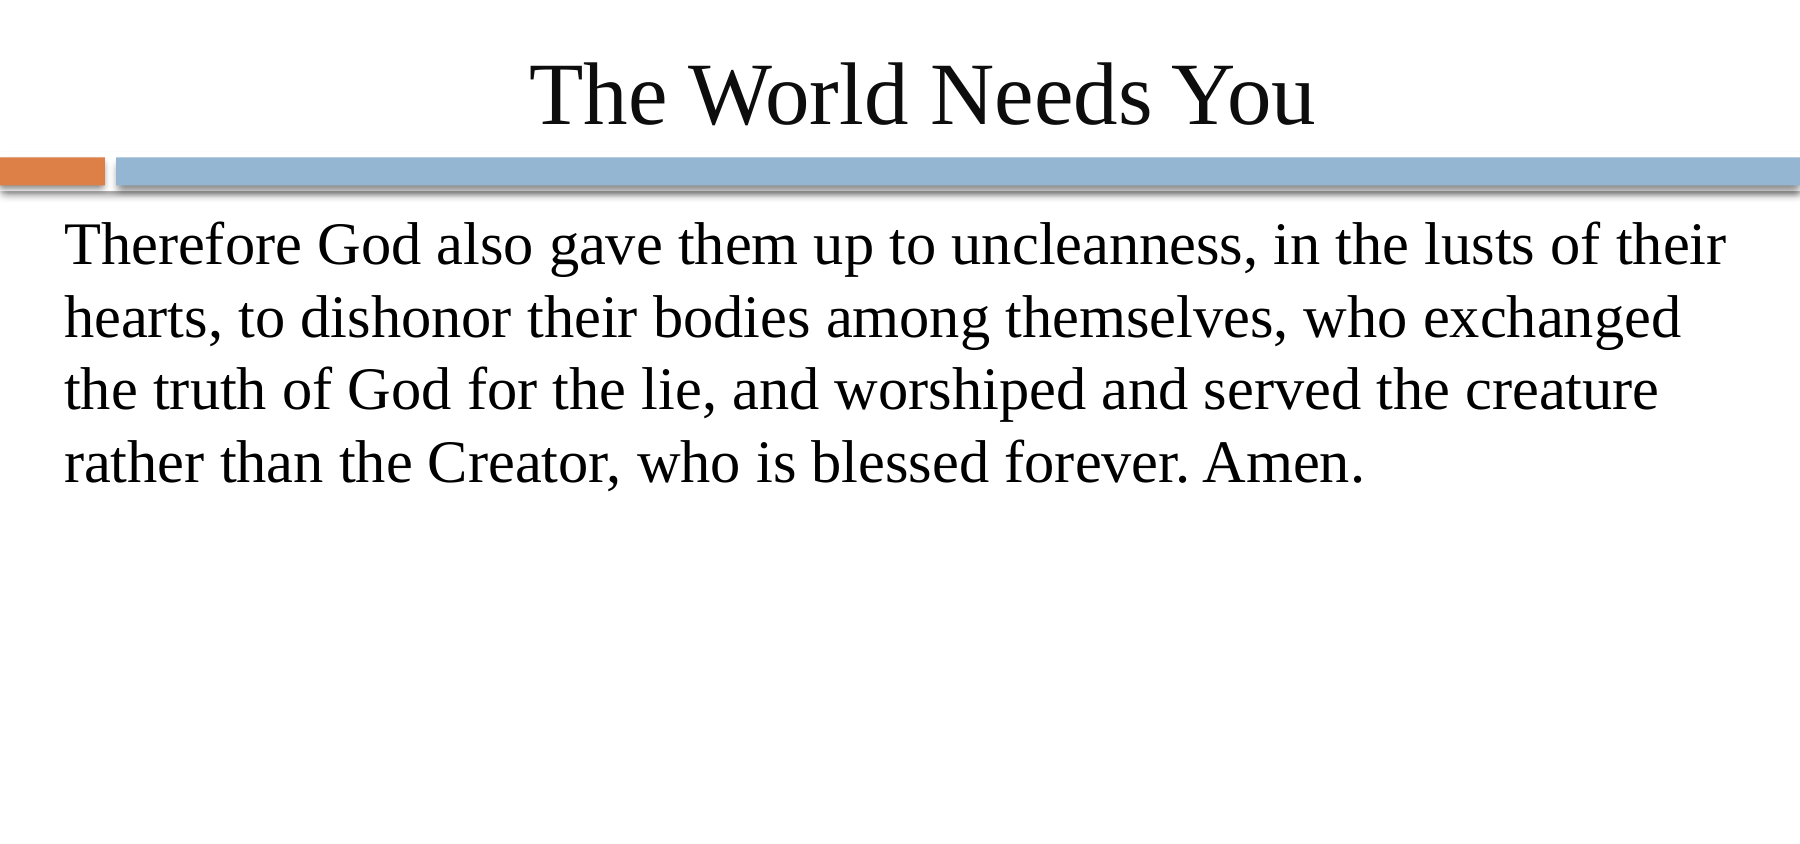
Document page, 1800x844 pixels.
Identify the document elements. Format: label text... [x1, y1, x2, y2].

title The World Needs You [120, 28, 1726, 150]
list Therefore God also gave them up to uncleanness, in the lusts of their hearts, to dishonor their bodies among themselves, who exchanged the truth of God for the lie, and worshiped and served the creature rather than the Creator, who is blessed forever. Amen. [30, 196, 1770, 788]
